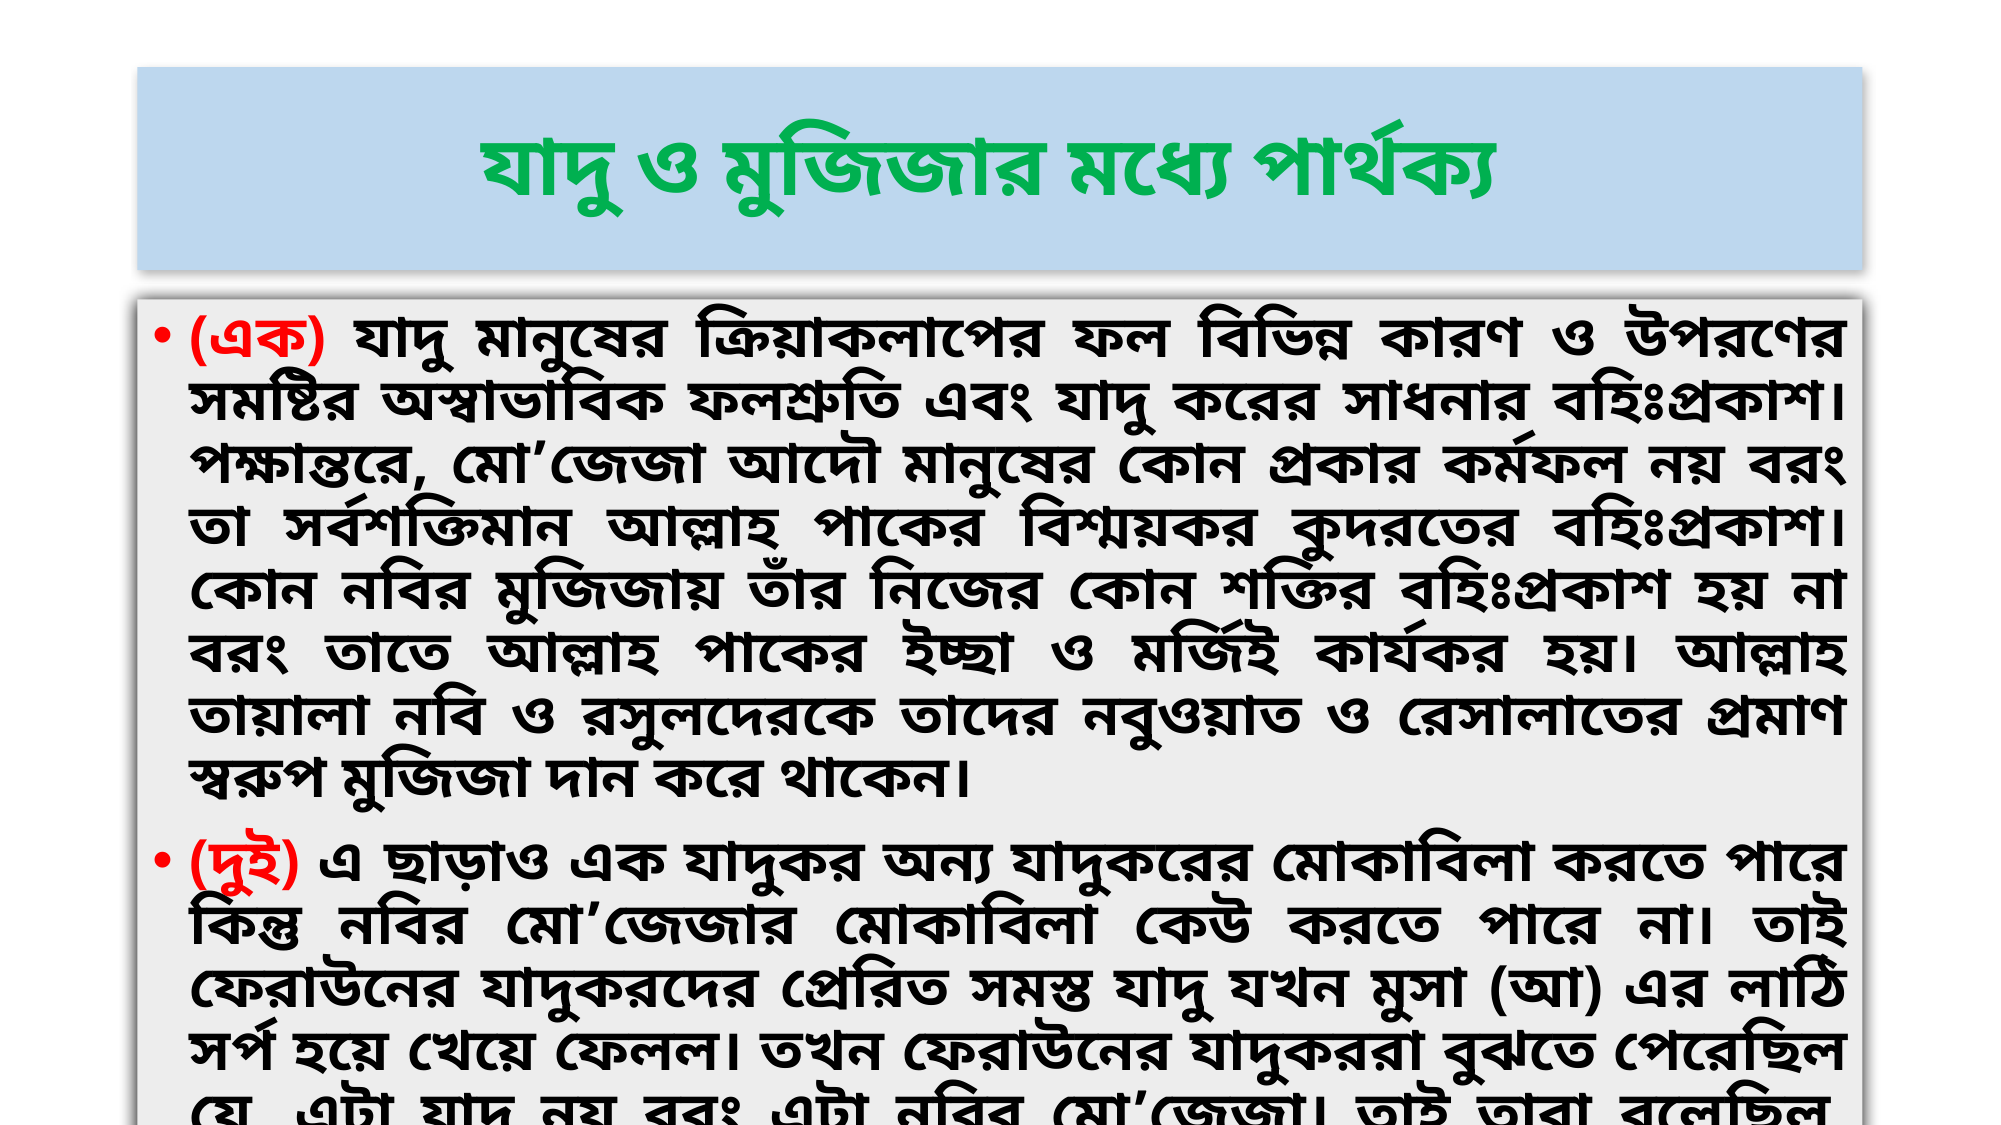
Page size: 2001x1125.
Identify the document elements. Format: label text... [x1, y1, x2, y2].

list (এক) যাদু মানুষের ক্রিয়াকলাপের ফল বিভিন্ন কারণ ও উপরণের সমষ্টির অস্বাভাবিক ফলশ্রুতি এবং যাদু করের সাধনার বহিঃপ্রকাশ। পক্ষান্তরে, মো’জেজা আদৌ মানুষের কোন প্রকার কর্মফল নয় বরং তা সর্বশক্তিমান আল্লাহ পাকের বিশ্ময়কর কুদরতের বহিঃপ্রকাশ। কোন নবির মুজিজায় তাঁর নিজের কোন শক্তির বহিঃপ্রকাশ হয় না বরং তাতে আল্লাহ পাকের ইচ্ছা ও মর্জিই কার্যকর হয়। আল্লাহ তায়ালা নবি ও রসুলদেরকে তাদের নবুওয়াত ও রেসালাতের প্রমাণ স্বরুপ মুজিজা দান করে থাকেন। (দুই) এ ছাড়াও এক যাদুকর অন্য যাদুকরের মোকাবিলা করতে পারে কিন্তু নবির মো’জেজার মোকাবিলা কেউ করতে পারে না। তাই ফেরাউনের যাদুকরদের প্রেরিত সমস্ত যাদু যখন মুসা (আ) এর লাঠি সর্প হয়ে খেয়ে ফেলল। তখন ফেরাউনের যাদুকররা বুঝতে পেরেছিল যে, এটা যাদু নয় বরং এটা নবির মো’জেজা। তাই তারা বলেছিল, আমরা মুসা (আ) ও হারুন (আ) এর প্রভুর প্রতি বিশ্বাস স্থাপন করলাম। [137, 299, 1863, 1125]
title যাদু ও মুজিজার মধ্যে পার্থক্য [137, 67, 1863, 271]
